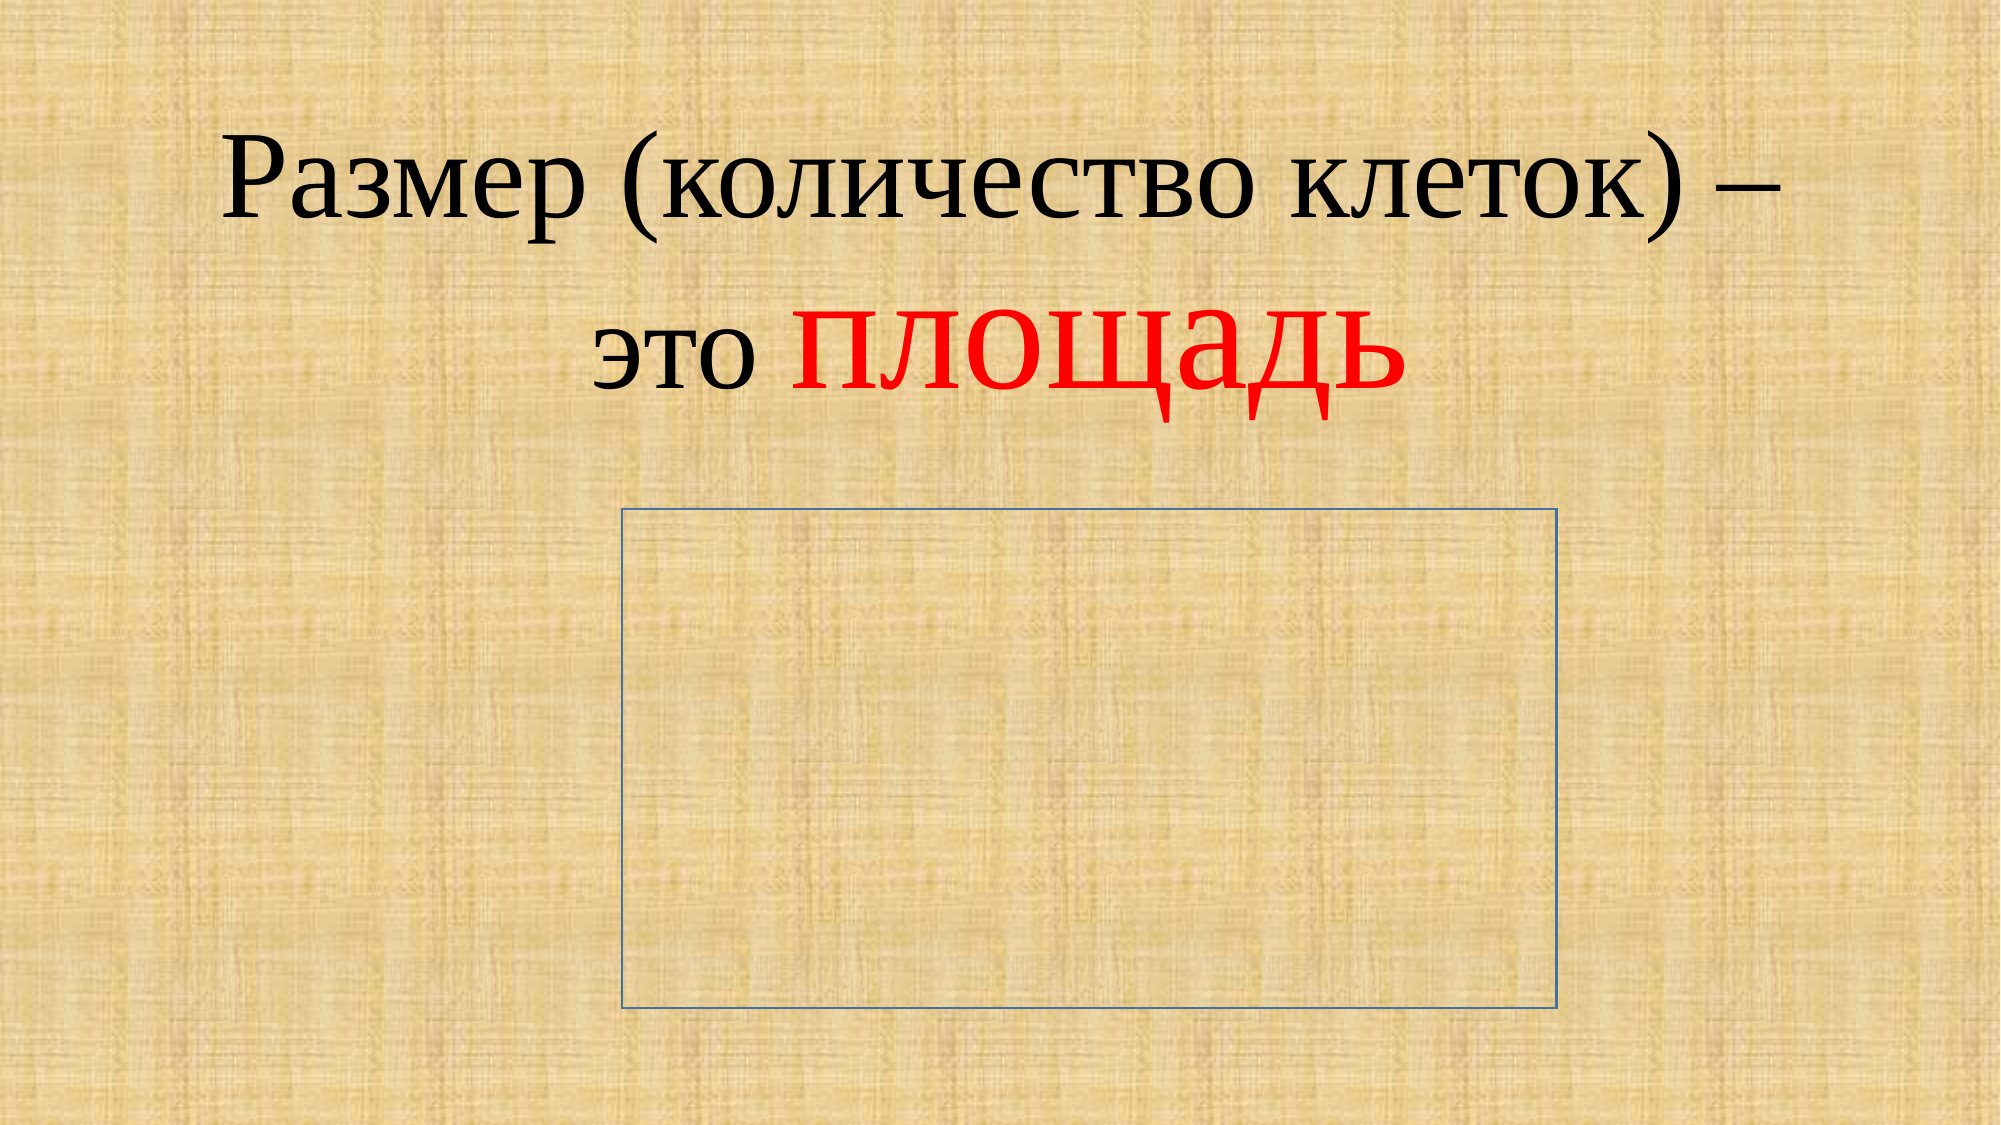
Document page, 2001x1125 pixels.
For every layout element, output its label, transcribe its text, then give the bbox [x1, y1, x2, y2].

title Размер (количество клеток) – это площадь [137, 25, 1863, 509]
picture [0, 0, 2001, 1125]
text_box [621, 508, 1558, 1009]
